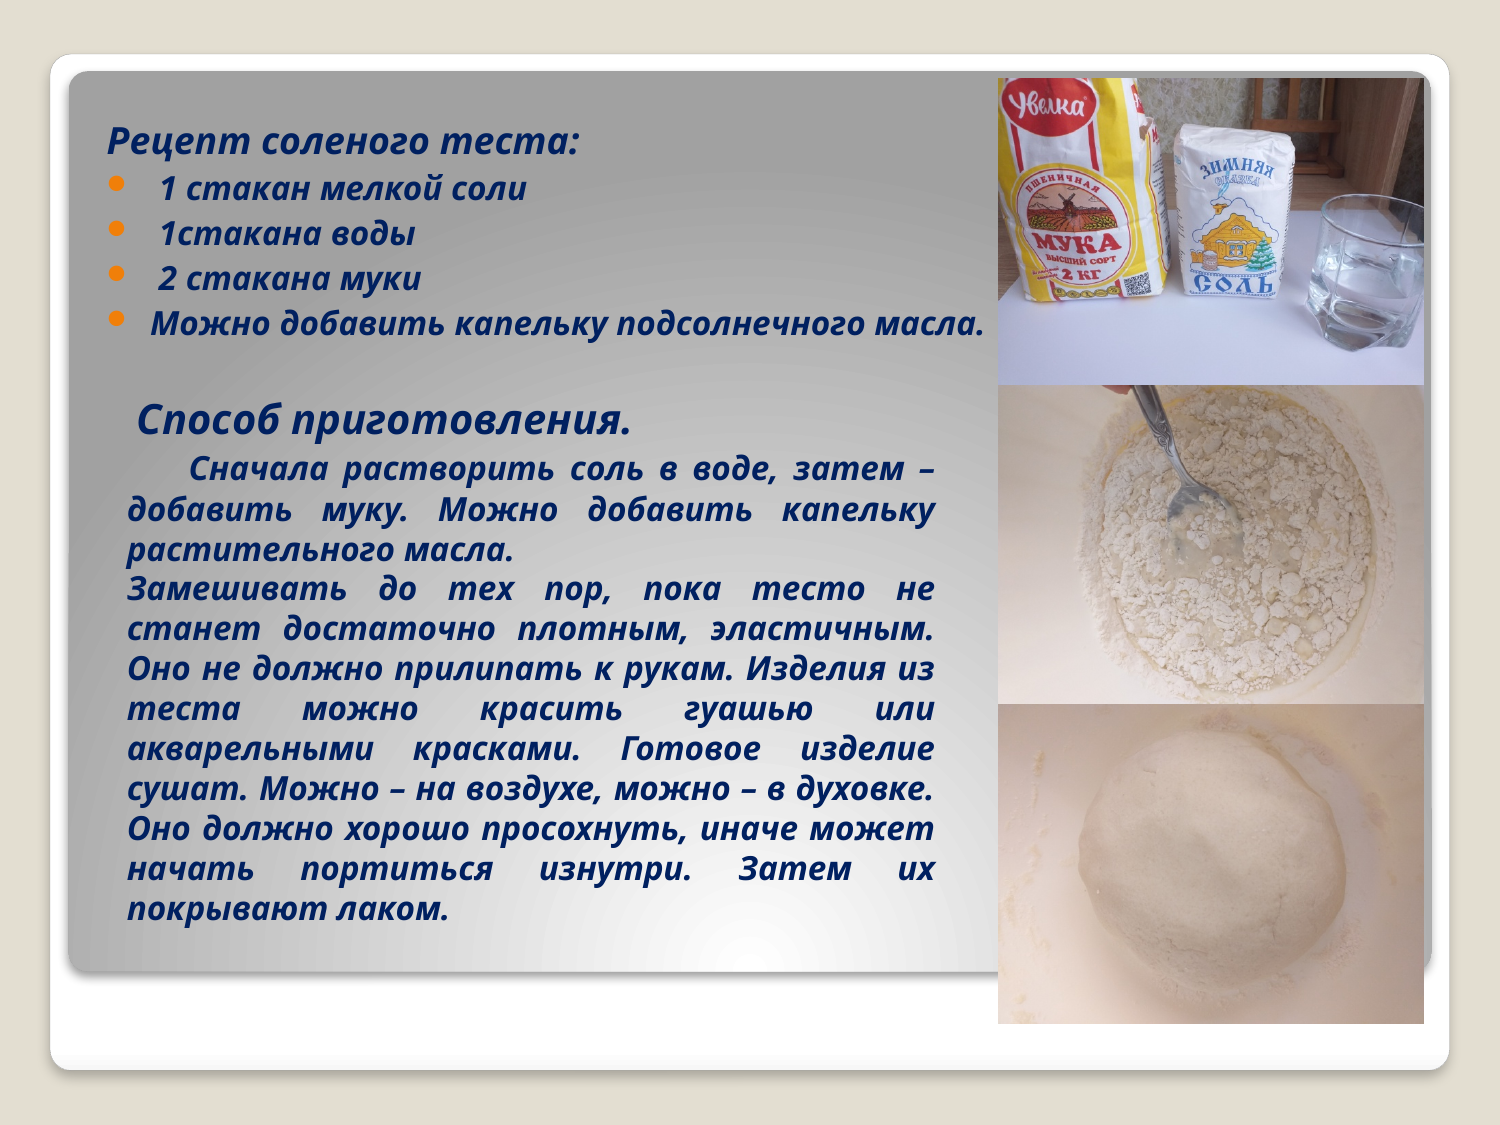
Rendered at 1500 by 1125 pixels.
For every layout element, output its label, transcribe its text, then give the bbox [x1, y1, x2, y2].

text_box Способ приготовления. Сначала растворить соль в воде, затем – добавить муку. Можно добавить капельку растительного масла. Замешивать до тех пор, пока тесто не станет достаточно плотным, эластичным. Оно не должно прилипать к рукам. Изделия из теста можно красить гуашью или акварельными красками. Готовое изделие сушат. Можно – на воздухе, можно – в духовке. Оно должно хорошо просохнуть, иначе может начать портиться изнутри. Затем их покрывают лаком. [112, 385, 951, 935]
picture [997, 77, 1424, 1024]
list Рецепт соленого теста: 1 стакан мелкой соли 1стакана воды 2 стакана муки Можно добавить капельку подсолнечного масла. [76, 101, 990, 789]
